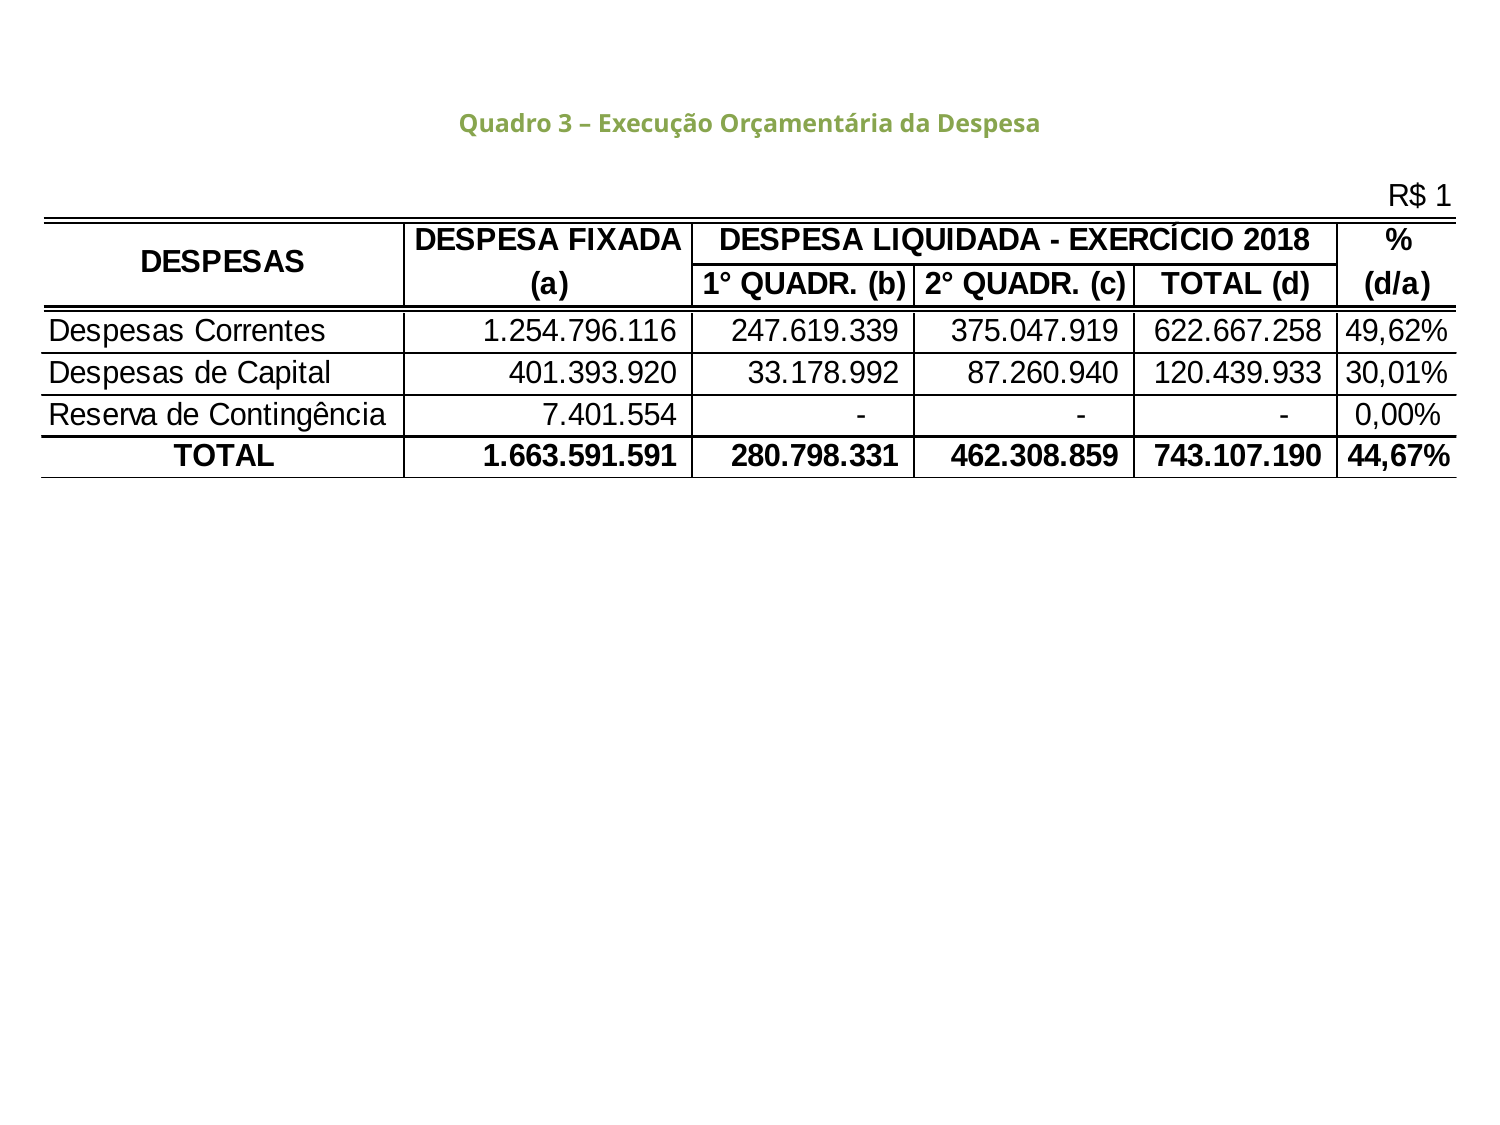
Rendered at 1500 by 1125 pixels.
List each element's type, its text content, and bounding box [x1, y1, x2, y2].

title Quadro 3 – Execução Orçamentária da Despesa [112, 99, 1388, 173]
picture [41, 174, 1459, 480]
